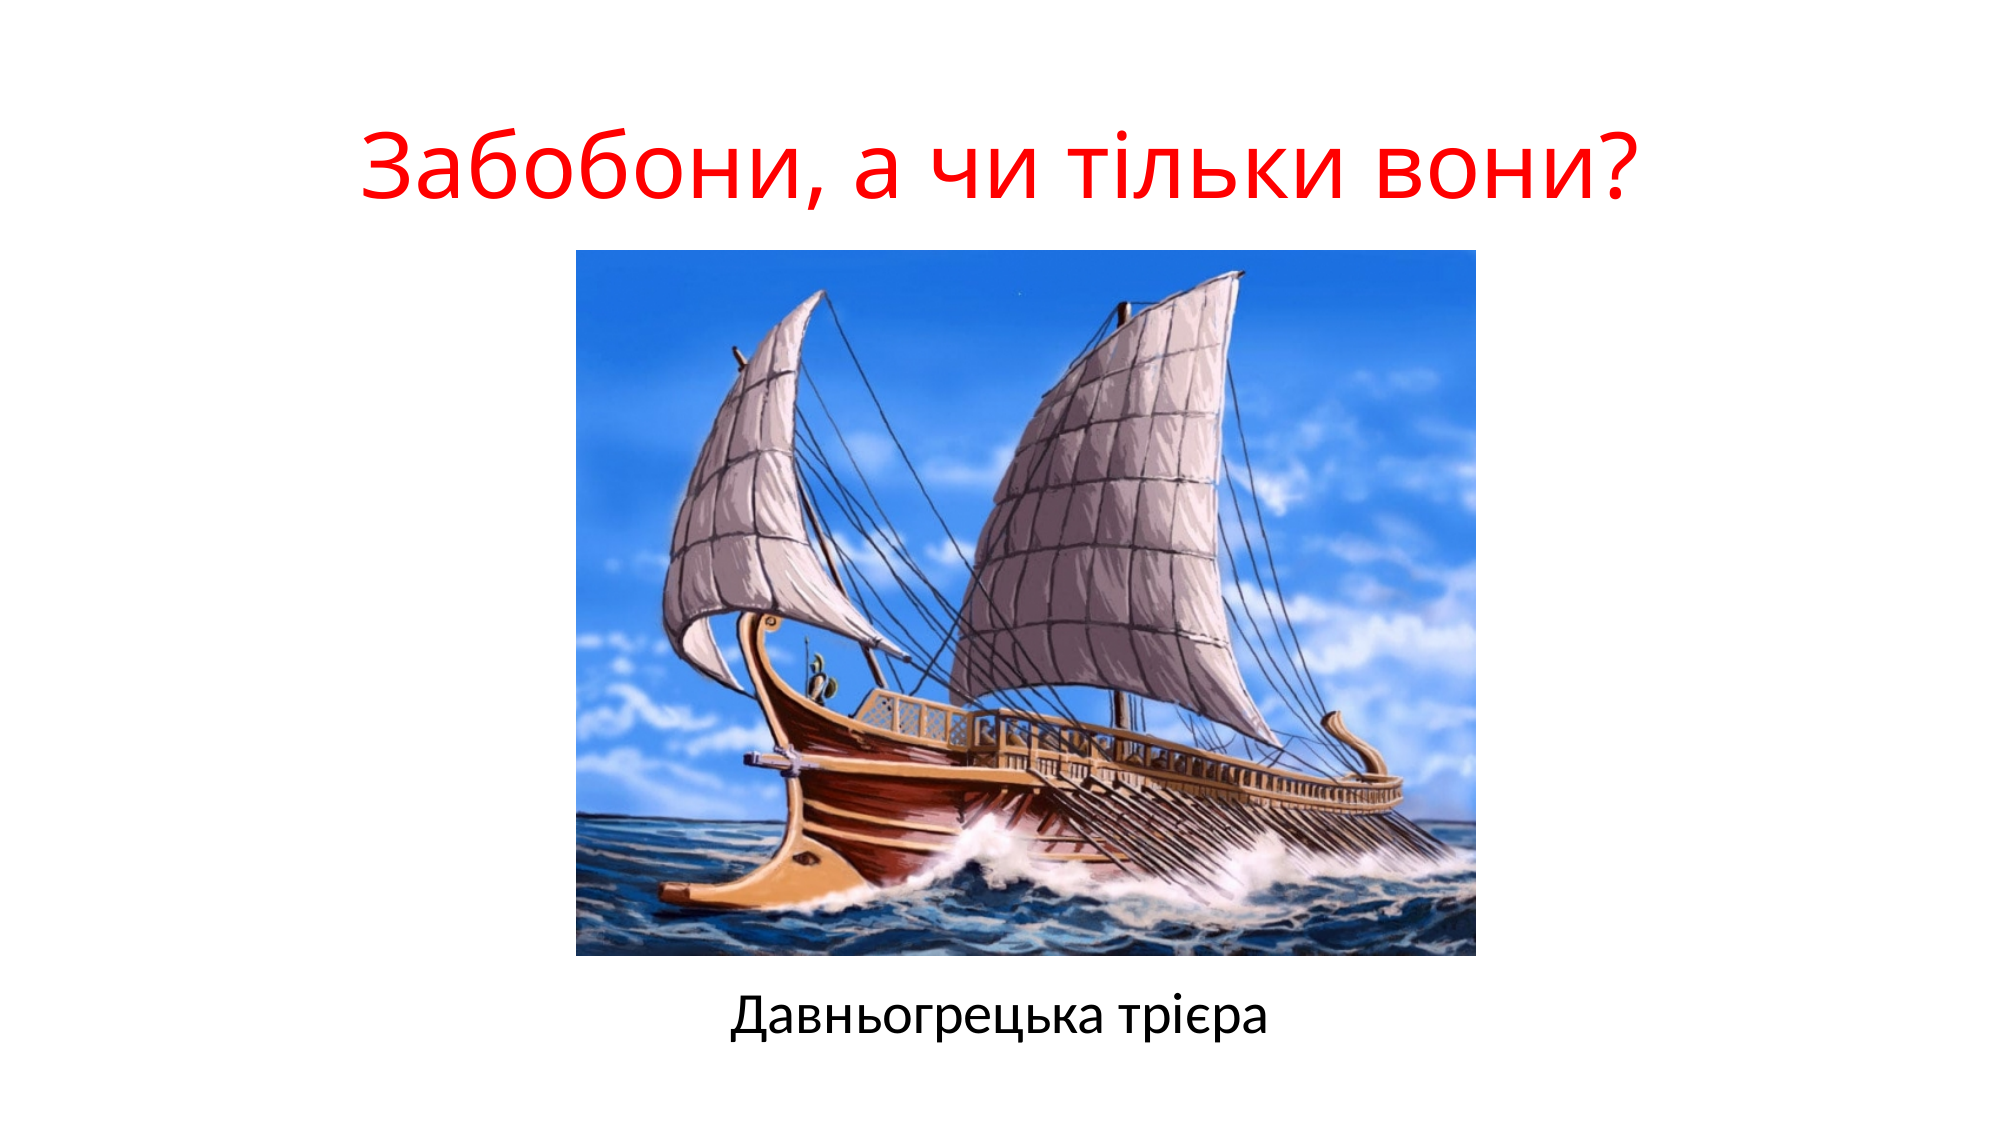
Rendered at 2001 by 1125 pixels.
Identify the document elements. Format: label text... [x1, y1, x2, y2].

picture [576, 250, 1476, 956]
list Давньогрецька трієра [137, 299, 1863, 1068]
title Забобони, а чи тільки вони? [137, 59, 1863, 278]
